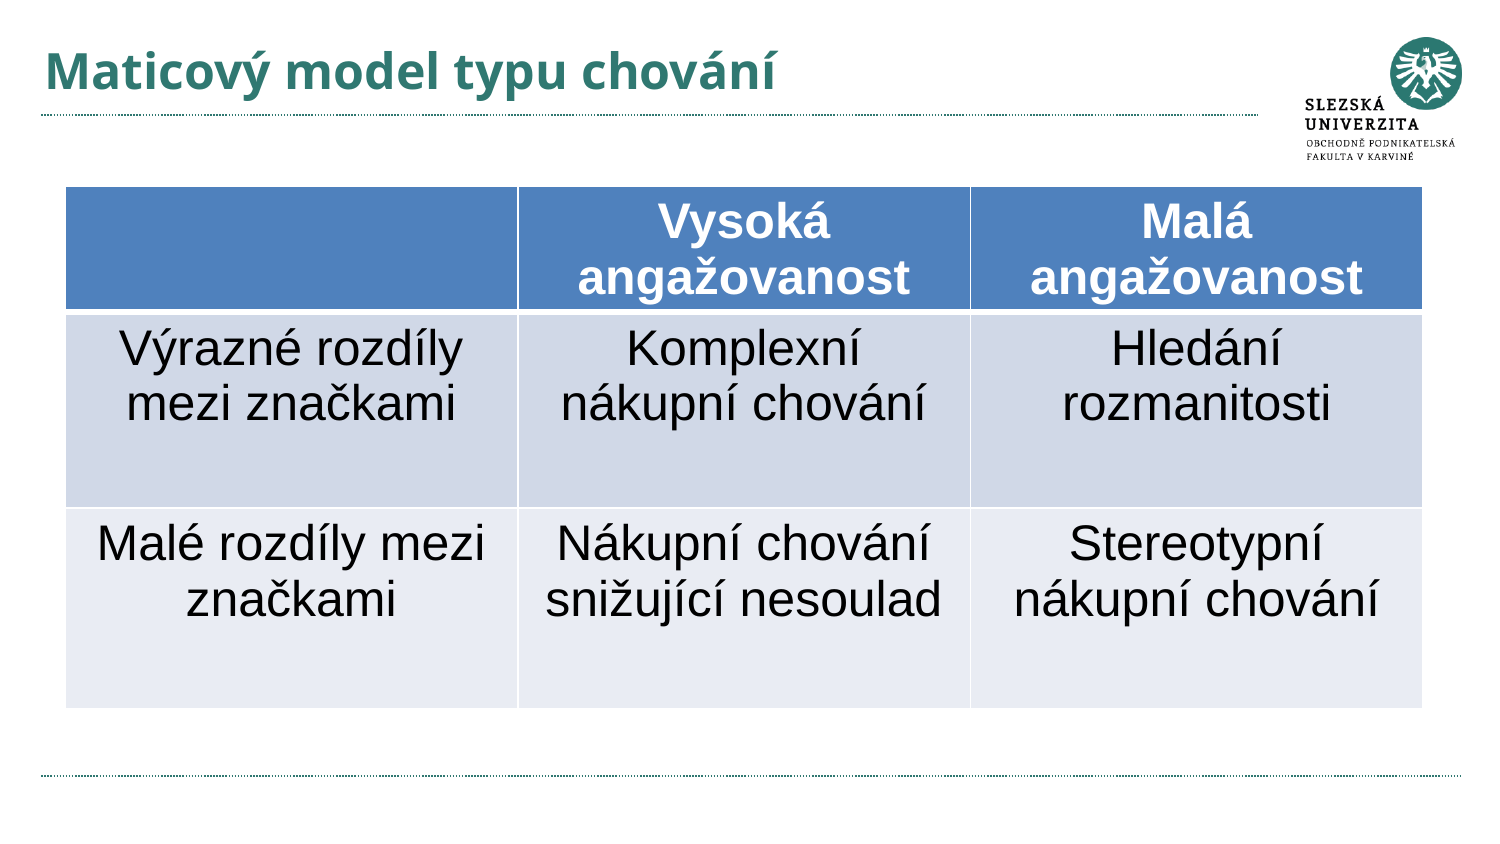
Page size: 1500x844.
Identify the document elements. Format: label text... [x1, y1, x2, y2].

table_cell Komplexní nákupní chování [519, 315, 970, 507]
title Maticový model typu chování [29, 32, 1117, 116]
picture [1305, 37, 1462, 160]
table_cell Nákupní chování snižující nesoulad [519, 509, 970, 708]
table_cell Hledání rozmanitosti [971, 315, 1422, 507]
table_header Malá angažovanost [971, 187, 1422, 309]
table_header [66, 187, 517, 309]
table_cell Výrazné rozdíly mezi značkami [66, 315, 517, 507]
table_header Vysoká angažovanost [519, 187, 970, 309]
table_cell Malé rozdíly mezi značkami [66, 509, 517, 708]
table_cell Stereotypní nákupní chování [971, 509, 1422, 708]
